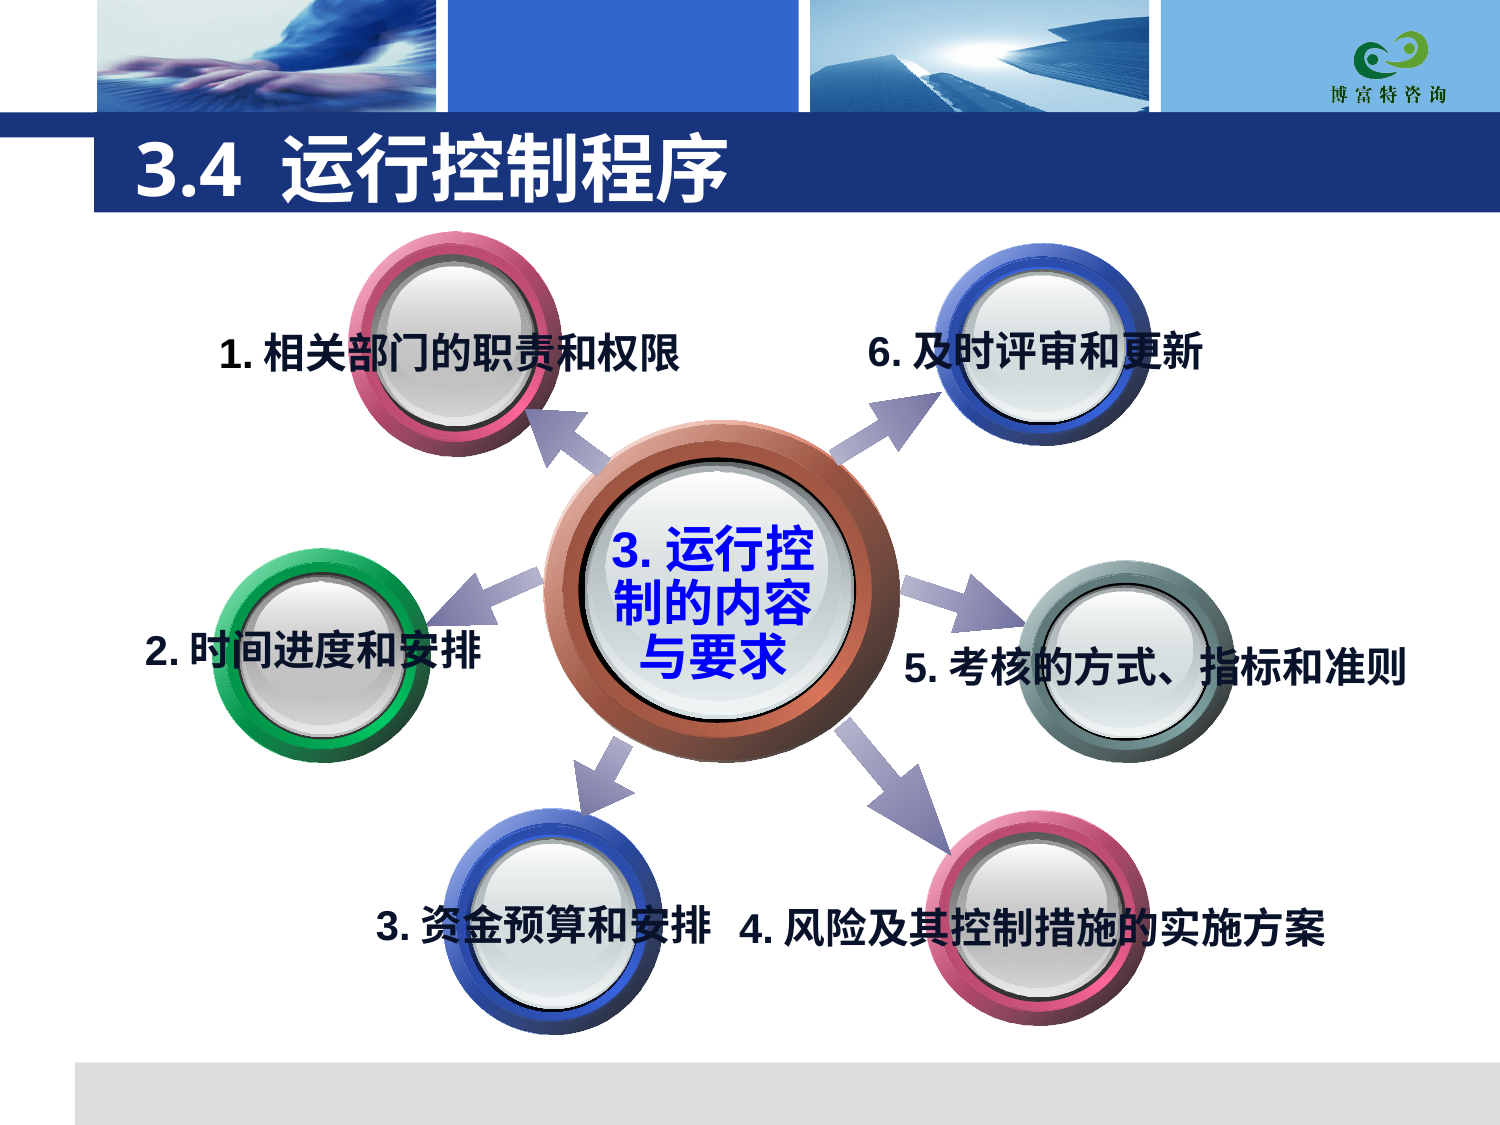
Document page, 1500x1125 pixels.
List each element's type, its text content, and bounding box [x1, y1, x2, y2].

picture [1316, 30, 1465, 106]
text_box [742, 810, 1353, 1026]
title 3.4 运行控制程序 [120, 119, 1401, 213]
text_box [363, 808, 739, 1036]
picture [97, 0, 437, 112]
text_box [855, 243, 1226, 446]
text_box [543, 420, 900, 763]
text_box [206, 231, 707, 457]
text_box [1017, 560, 1235, 763]
text_box [867, 764, 934, 808]
text_box 2.时间进度和安排 [130, 599, 207, 685]
text_box [450, 566, 538, 599]
text_box [575, 772, 635, 806]
text_box [904, 574, 1012, 633]
picture [810, 0, 1150, 112]
text_box 5.考核的方式、指标和准则 [904, 633, 1012, 699]
text_box 2.时间进度和安排 [435, 599, 510, 685]
text_box 5.考核的方式、指标和准则 [1238, 633, 1432, 699]
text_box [212, 548, 431, 763]
